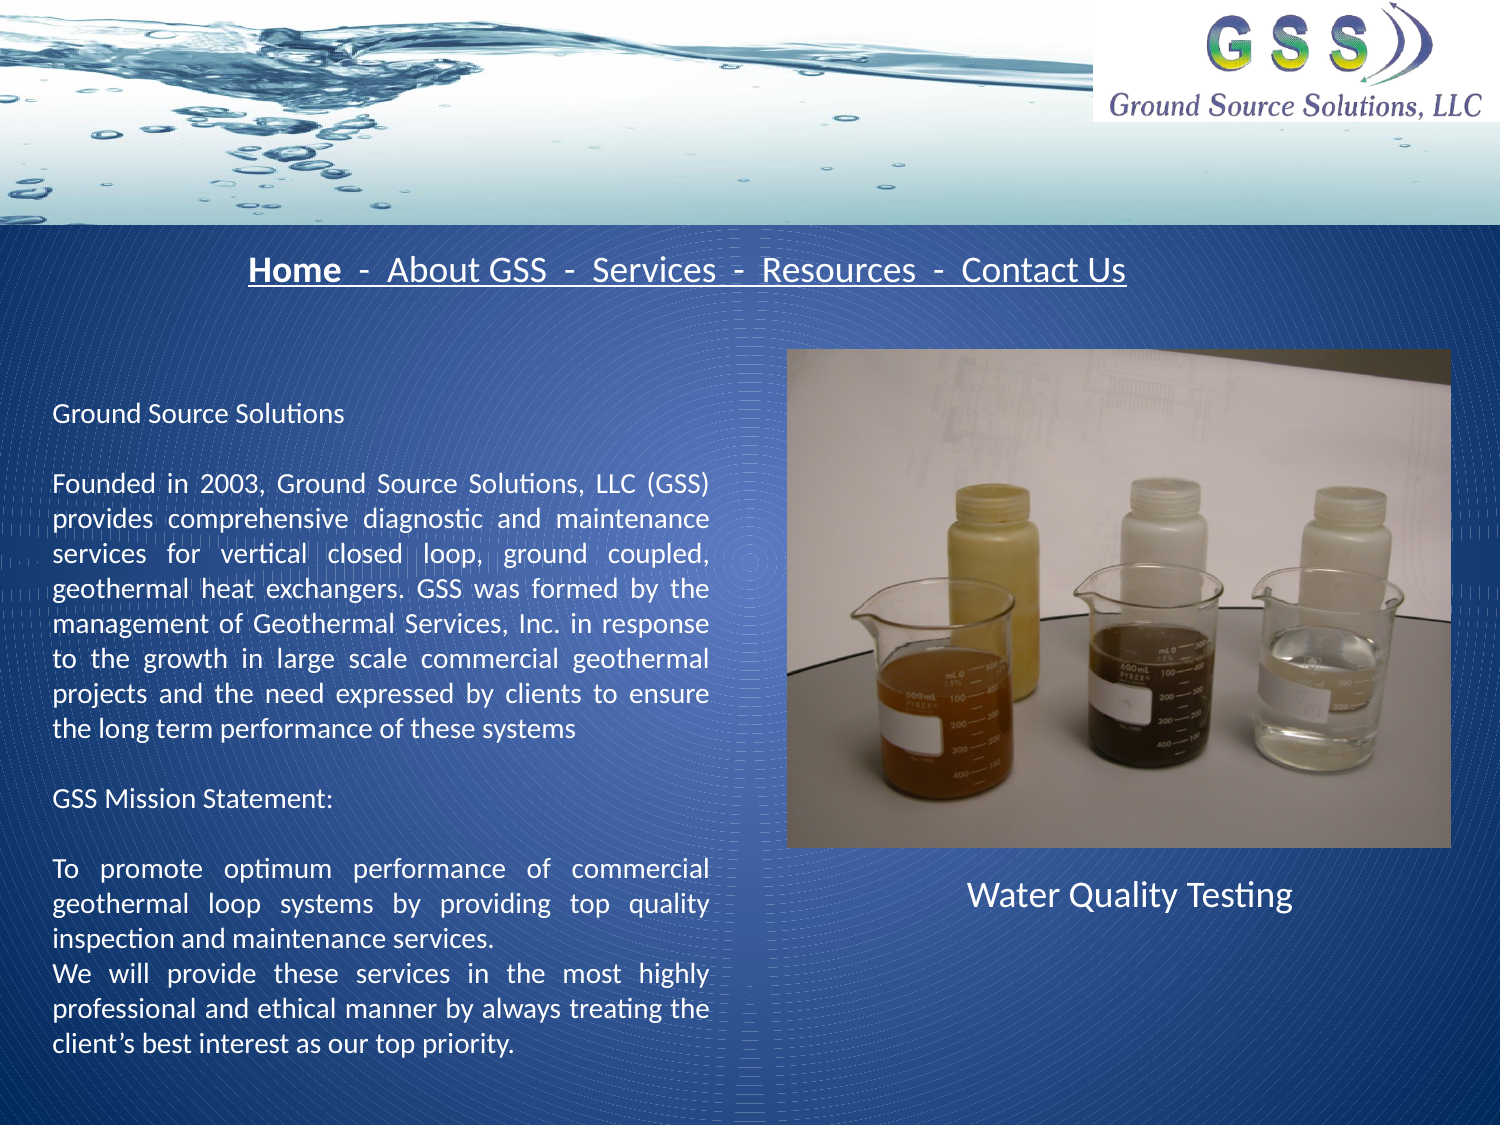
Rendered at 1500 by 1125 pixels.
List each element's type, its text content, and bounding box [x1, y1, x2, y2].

picture [787, 349, 1451, 848]
picture [0, 0, 1500, 226]
text_box Home - About GSS - Services - Resources - Contact Us [225, 237, 1238, 298]
text_box Water Quality Testing [951, 862, 1309, 923]
text_box Ground Source Solutions Founded in 2003, Ground Source Solutions, LLC (GSS) provides comprehensive diagnostic and maintenance services for vertical closed loop, ground coupled, geothermal heat exchangers. GSS was formed by the management of Geothermal Services, Inc. in response to the growth in large scale commercial geothermal projects and the need expressed by clients to ensure the long term performance of these systems GSS Mission Statement: To promote optimum performance of commercial geothermal loop systems by providing top quality inspection and maintenance services. We will provide these services in the most highly professional and ethical manner by always treating the client’s best interest as our top priority. [37, 387, 725, 1067]
